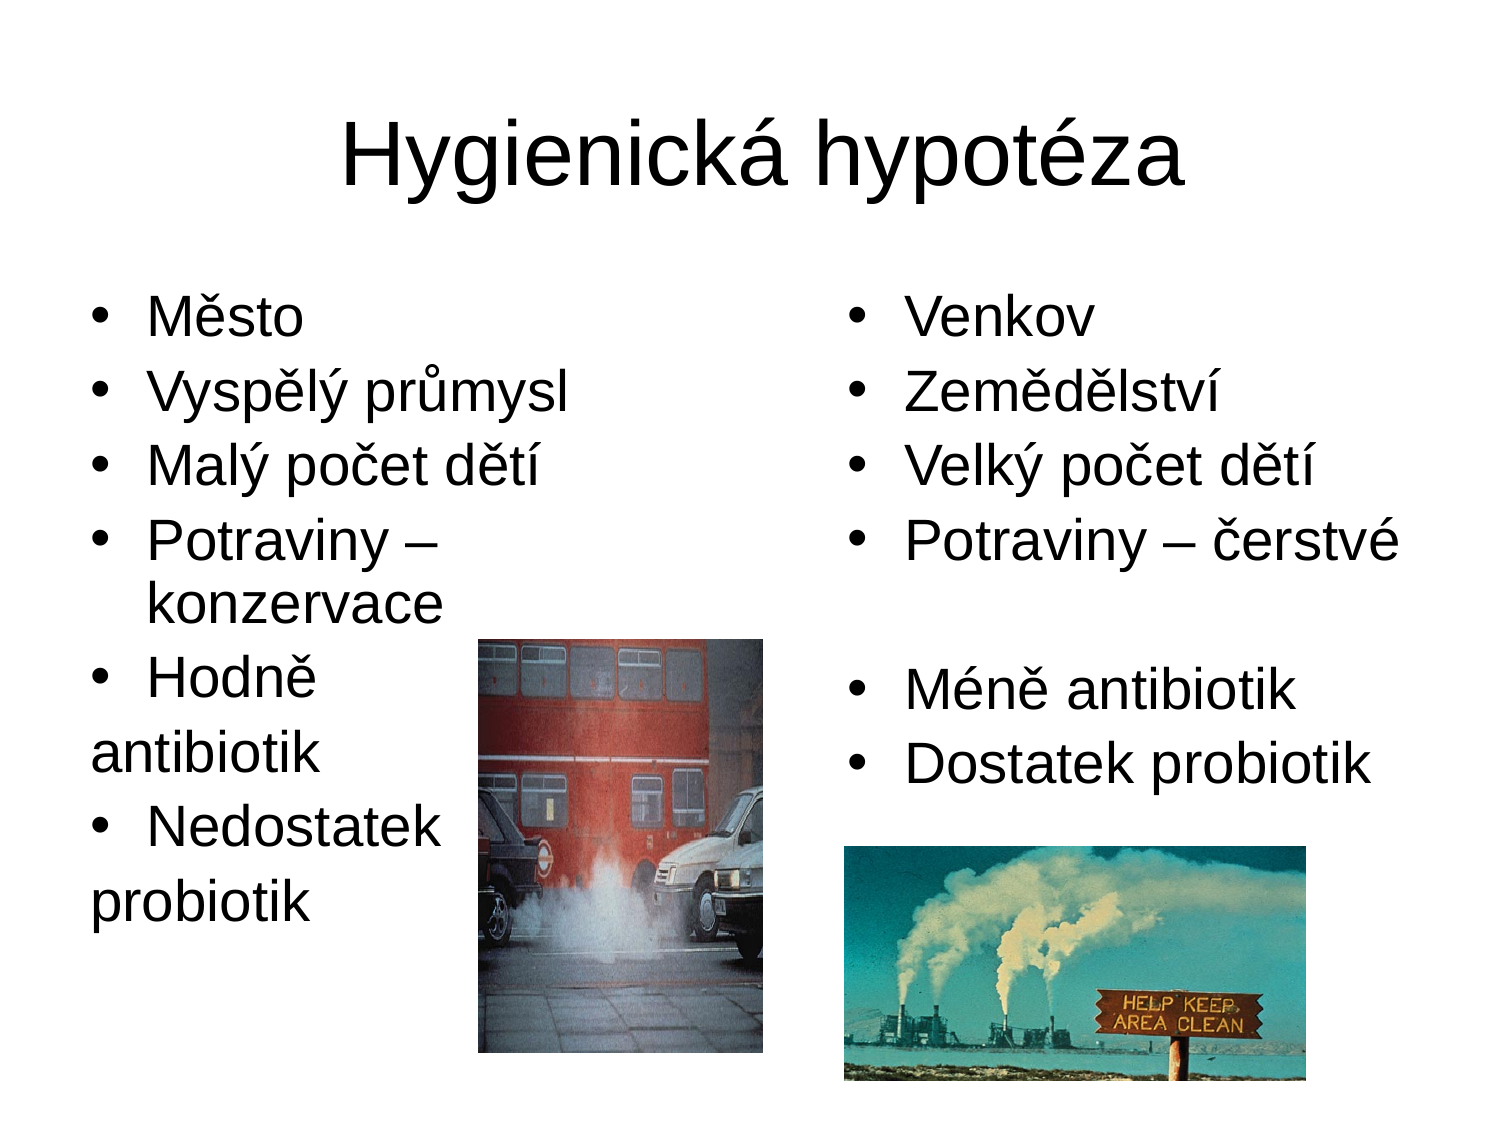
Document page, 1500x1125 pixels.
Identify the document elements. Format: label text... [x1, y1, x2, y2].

list Venkov Zemědělství Velký počet dětí Potraviny – čerstvé Méně antibiotik Dostatek probiotik [832, 278, 1426, 1000]
picture [844, 845, 1306, 1081]
title Hygienická hypotéza [88, 66, 1439, 232]
picture [478, 639, 763, 1054]
list Město Vyspělý průmysl Malý počet dětí Potraviny – konzervace Hodně antibiotik Nedostatek probiotik [74, 278, 738, 1000]
